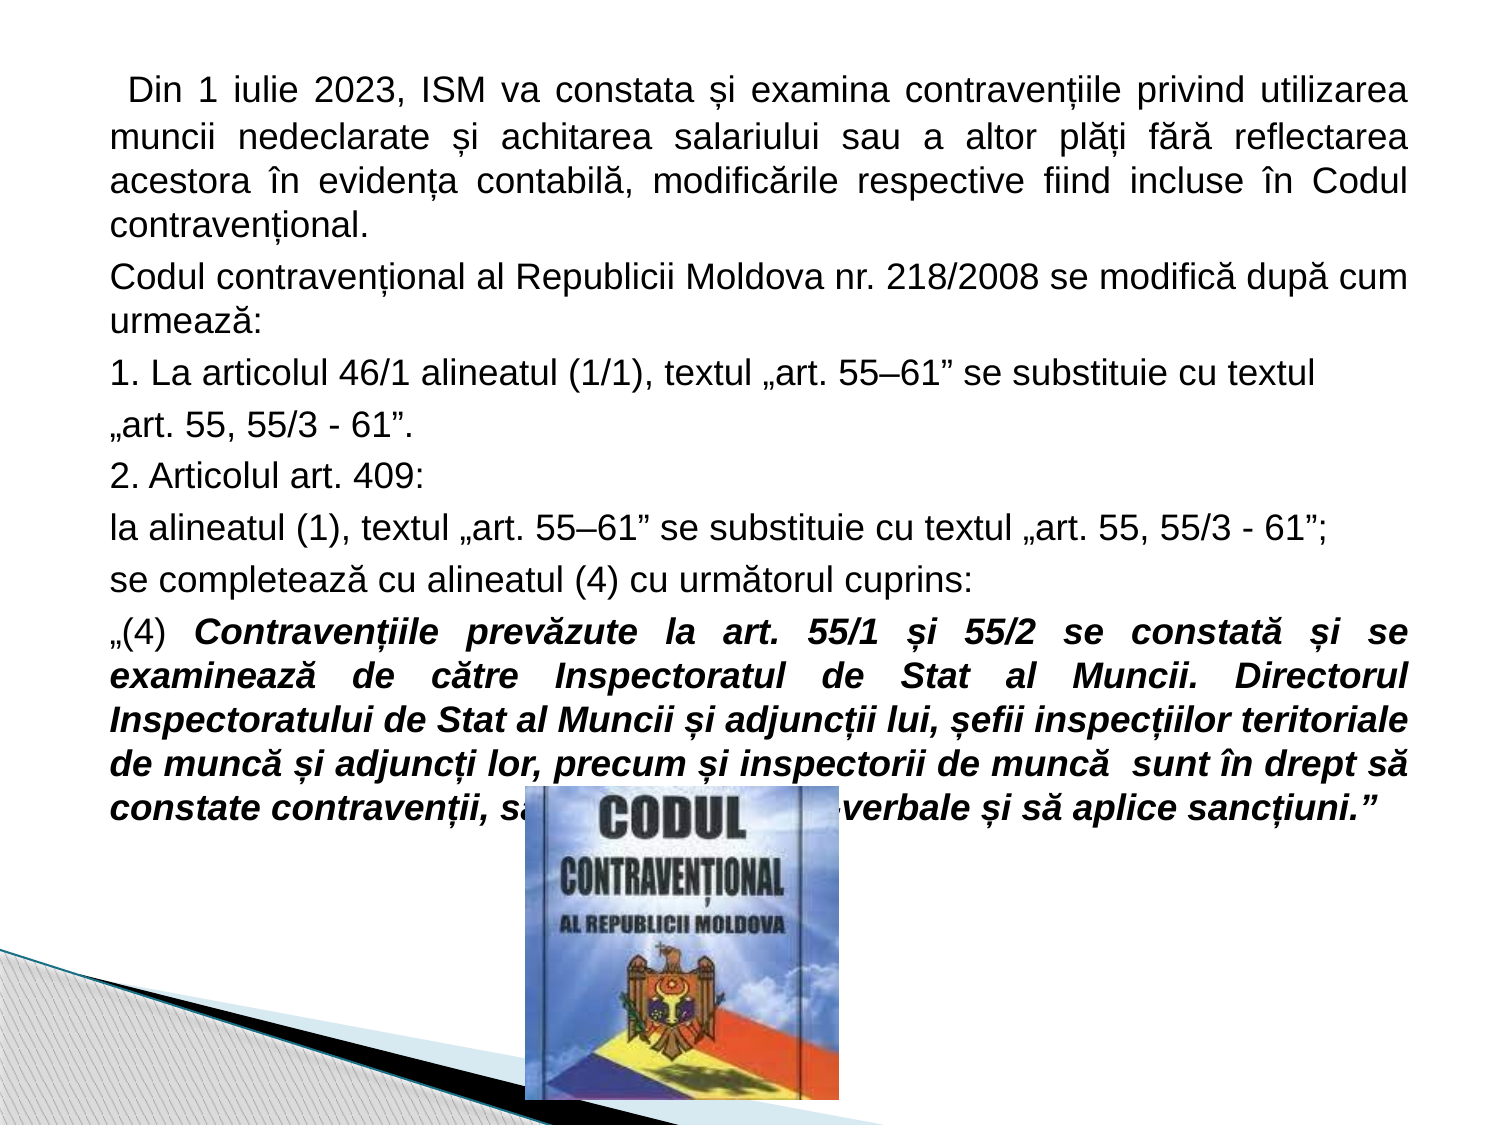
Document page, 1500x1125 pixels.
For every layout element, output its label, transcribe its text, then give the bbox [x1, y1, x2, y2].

picture [525, 786, 839, 1100]
list Din 1 iulie 2023, ISM va constata și examina contravențiile privind utilizarea muncii nedeclarate și achitarea salariului sau a altor plăți fără reflectarea acestora în evidența contabilă, modificările respective fiind incluse în Codul contravențional. Codul contravențional al Republicii Moldova nr. 218/2008 se modifică după cum urmează: 1. La articolul 46/1 alineatul (1/1), textul „art. 55–61” se substituie cu textul „art. 55, 55/3 - 61”. 2. Articolul art. 409: la alineatul (1), textul „art. 55–61” se substituie cu textul „art. 55, 55/3 - 61”; se completează cu alineatul (4) cu următorul cuprins: „(4) Contravențiile prevăzute la art. 55/1 și 55/2 se constată și se examinează de către Inspectoratul de Stat al Muncii. Directorul Inspectoratului de Stat al Muncii și adjuncții lui, șefii inspecțiilor teritoriale de muncă și adjuncți lor, precum și inspectorii de muncă sunt în drept să constate contravenții, să încheie procese-verbale și să aplice sancțiuni.” [76, 42, 1425, 870]
